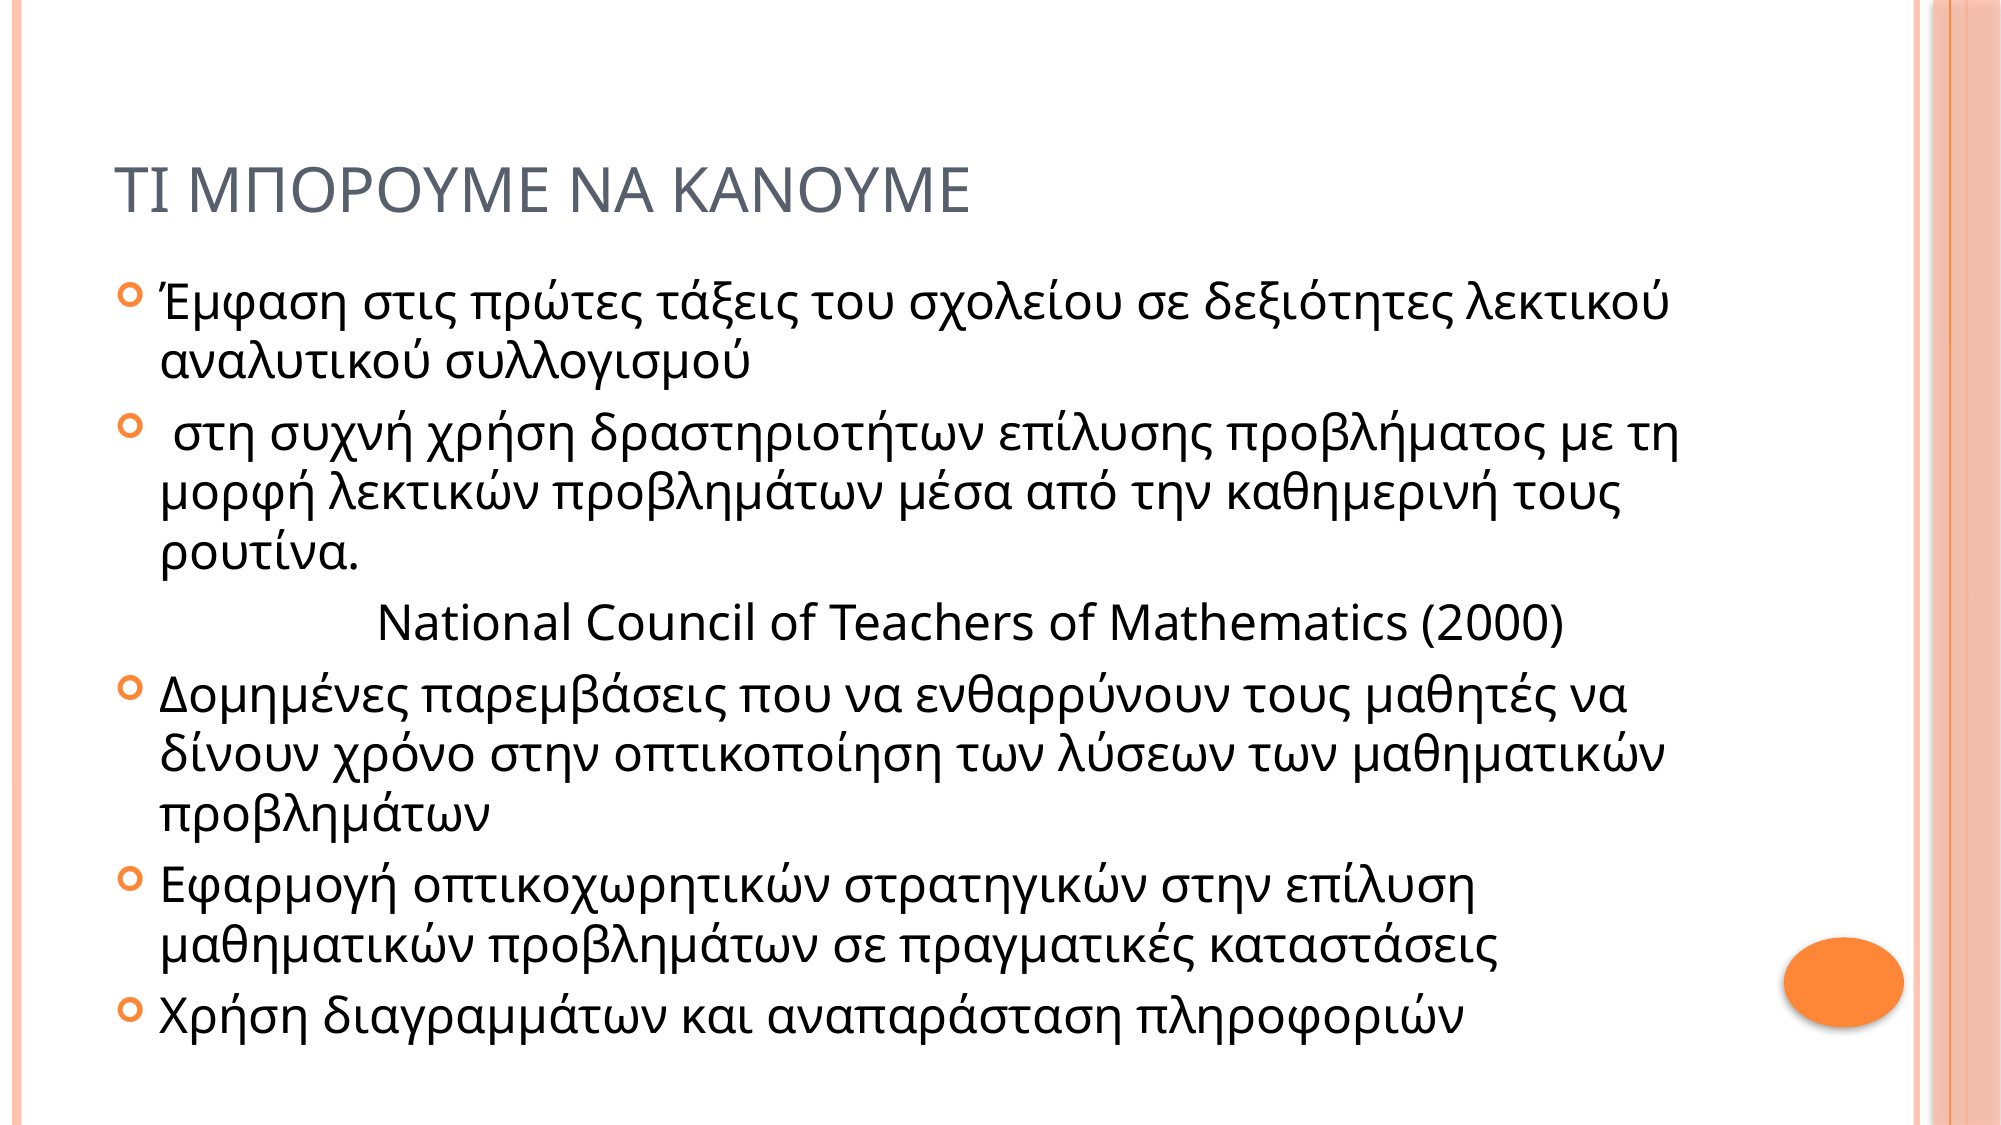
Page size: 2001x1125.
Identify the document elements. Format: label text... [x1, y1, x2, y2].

title Τι μπορουμε να κανουμε [99, 45, 1734, 233]
list Έμφαση στις πρώτες τάξεις του σχολείου σε δεξιότητες λεκτικού αναλυτικού συλλογισμού στη συχνή χρήση δραστηριοτήτων επίλυσης προβλήματος με τη μορφή λεκτικών προβλημάτων μέσα από την καθημερινή τους ρουτίνα. National Council of Teachers of Mathematics (2000) Δομημένες παρεμβάσεις που να ενθαρρύνουν τους μαθητές να δίνουν χρόνο στην οπτικοποίηση των λύσεων των μαθηματικών προβλημάτων Εφαρμογή οπτικοχωρητικών στρατηγικών στην επίλυση μαθηματικών προβλημάτων σε πραγματικές καταστάσεις Χρήση διαγραμμάτων και αναπαράσταση πληροφοριών [99, 262, 1734, 1062]
